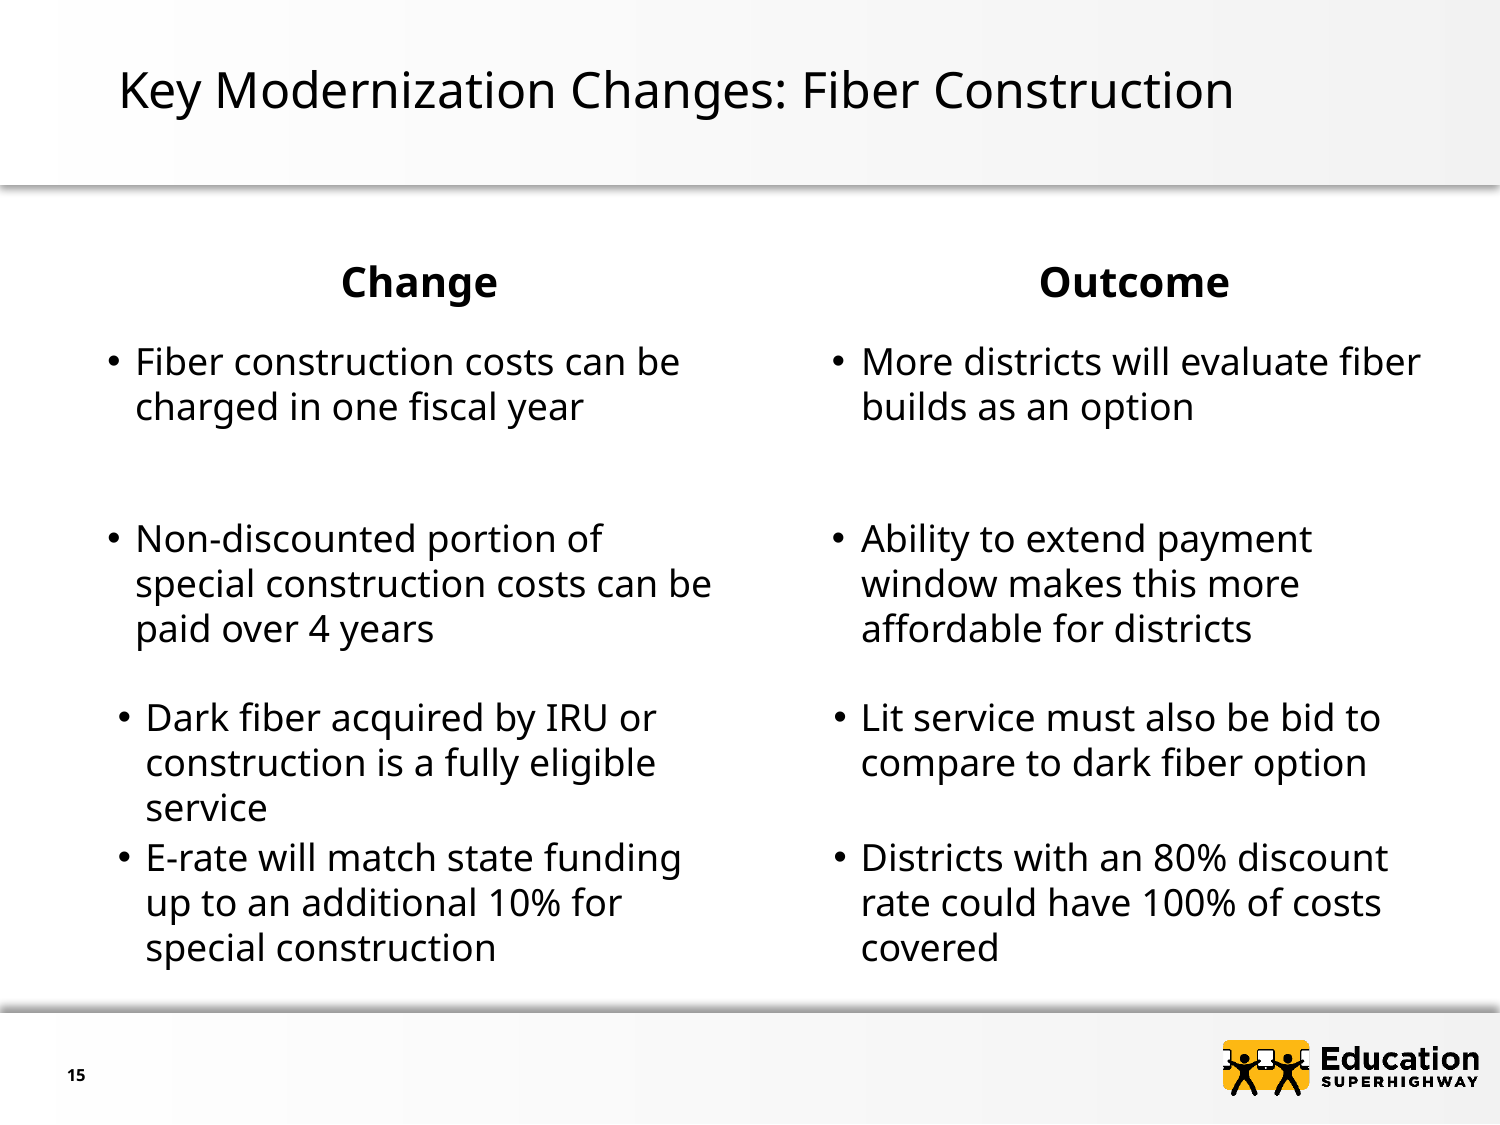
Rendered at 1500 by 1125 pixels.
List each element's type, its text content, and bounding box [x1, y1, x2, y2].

slide_number 15 [52, 1057, 104, 1090]
title Key Modernization Changes: Fiber Construction [103, 0, 1397, 185]
text_box Fiber construction costs can be charged in one fiscal year [92, 330, 742, 436]
text_box Change [185, 248, 654, 313]
text_box More districts will evaluate fiber builds as an option [808, 330, 1459, 436]
text_box Lit service must also be bid to compare to dark fiber option [818, 687, 1469, 792]
text_box E-rate will match state funding up to an additional 10% for special construction [103, 826, 752, 977]
text_box Districts with an 80% discount rate could have 100% of costs covered [818, 826, 1469, 977]
picture [1204, 1019, 1500, 1117]
text_box Outcome [856, 248, 1413, 313]
text_box Ability to extend payment window makes this more affordable for districts [808, 507, 1459, 658]
text_box Dark fiber acquired by IRU or construction is a fully eligible service [103, 687, 772, 837]
text_box Non-discounted portion of special construction costs can be paid over 4 years [92, 507, 742, 658]
